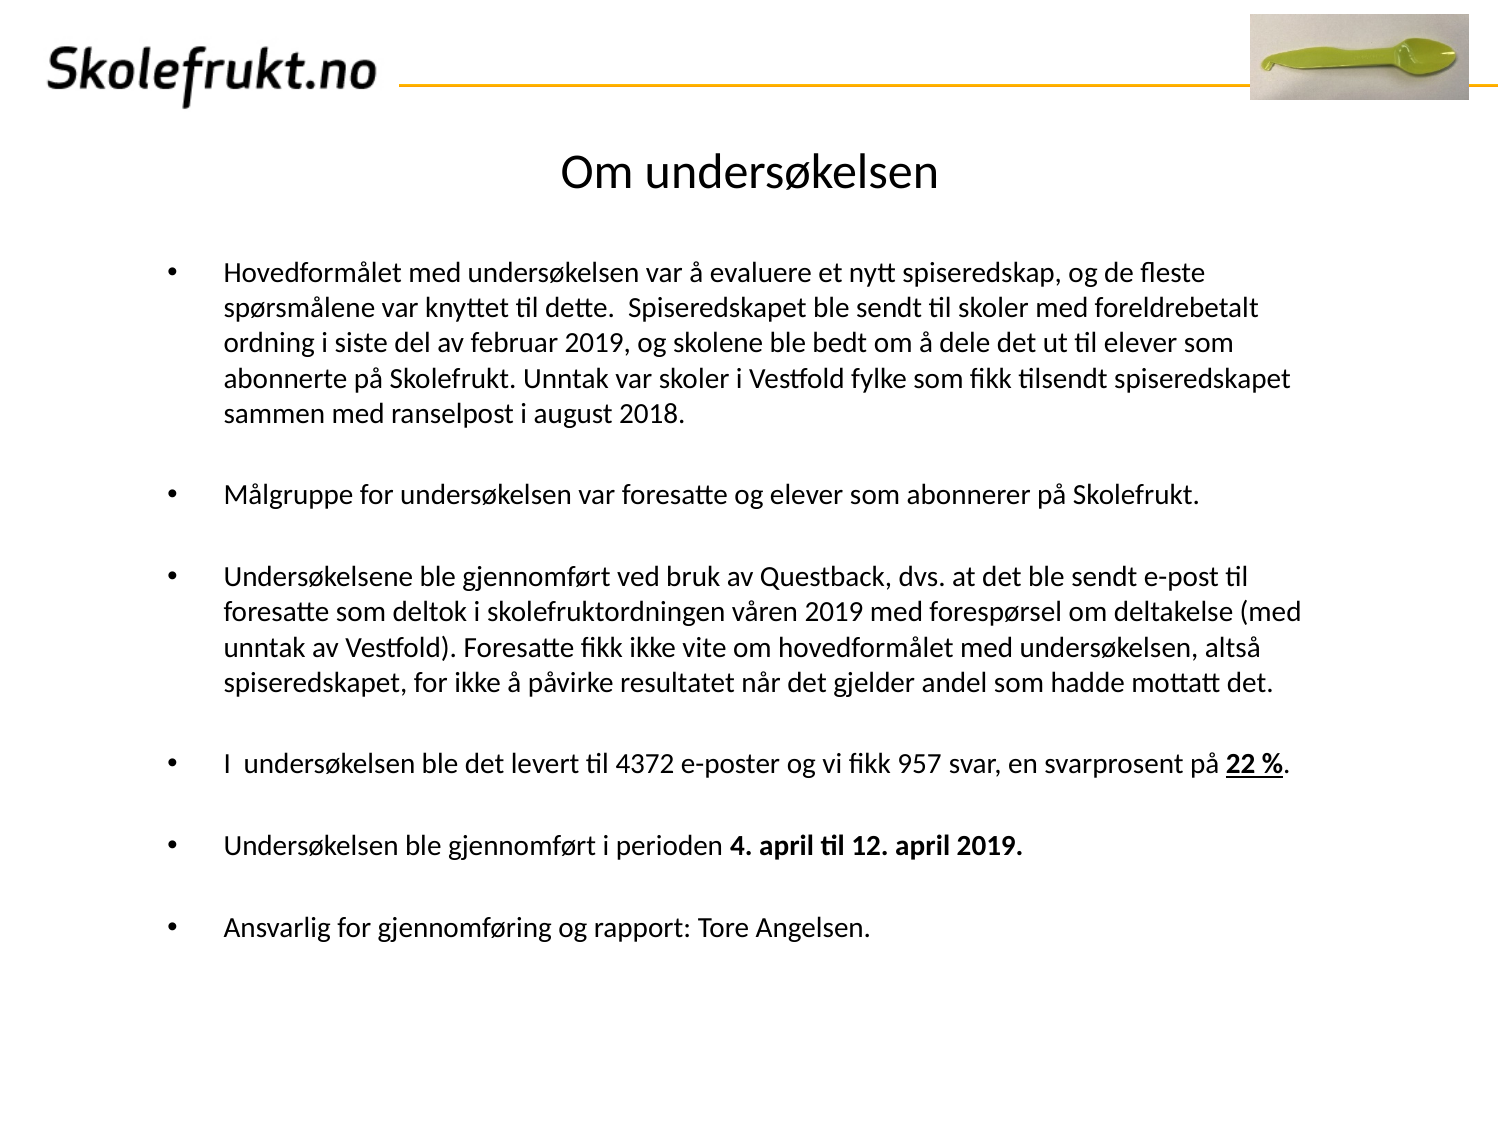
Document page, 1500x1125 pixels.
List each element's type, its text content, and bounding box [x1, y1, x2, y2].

picture [23, 16, 399, 129]
picture [1250, 14, 1469, 100]
list Hovedformålet med undersøkelsen var å evaluere et nytt spiseredskap, og de fleste spørsmålene var knyttet til dette. Spiseredskapet ble sendt til skoler med foreldrebetalt ordning i siste del av februar 2019, og skolene ble bedt om å dele det ut til elever som abonnerte på Skolefrukt. Unntak var skoler i Vestfold fylke som fikk tilsendt spiseredskapet sammen med ranselpost i august 2018. Målgruppe for undersøkelsen var foresatte og elever som abonnerer på Skolefrukt. Undersøkelsene ble gjennomført ved bruk av Questback, dvs. at det ble sendt e-post til foresatte som deltok i skolefruktordningen våren 2019 med forespørsel om deltakelse (med unntak av Vestfold). Foresatte fikk ikke vite om hovedformålet med undersøkelsen, altså spiseredskapet, for ikke å påvirke resultatet når det gjelder andel som hadde mottatt det. I undersøkelsen ble det levert til 4372 e-poster og vi fikk 957 svar, en svarprosent på 22 %. Undersøkelsen ble gjennomført i perioden 4. april til 12. april 2019. Ansvarlig for gjennomføring og rapport: Tore Angelsen. [152, 246, 1360, 989]
title Om undersøkelsen [75, 105, 1425, 233]
